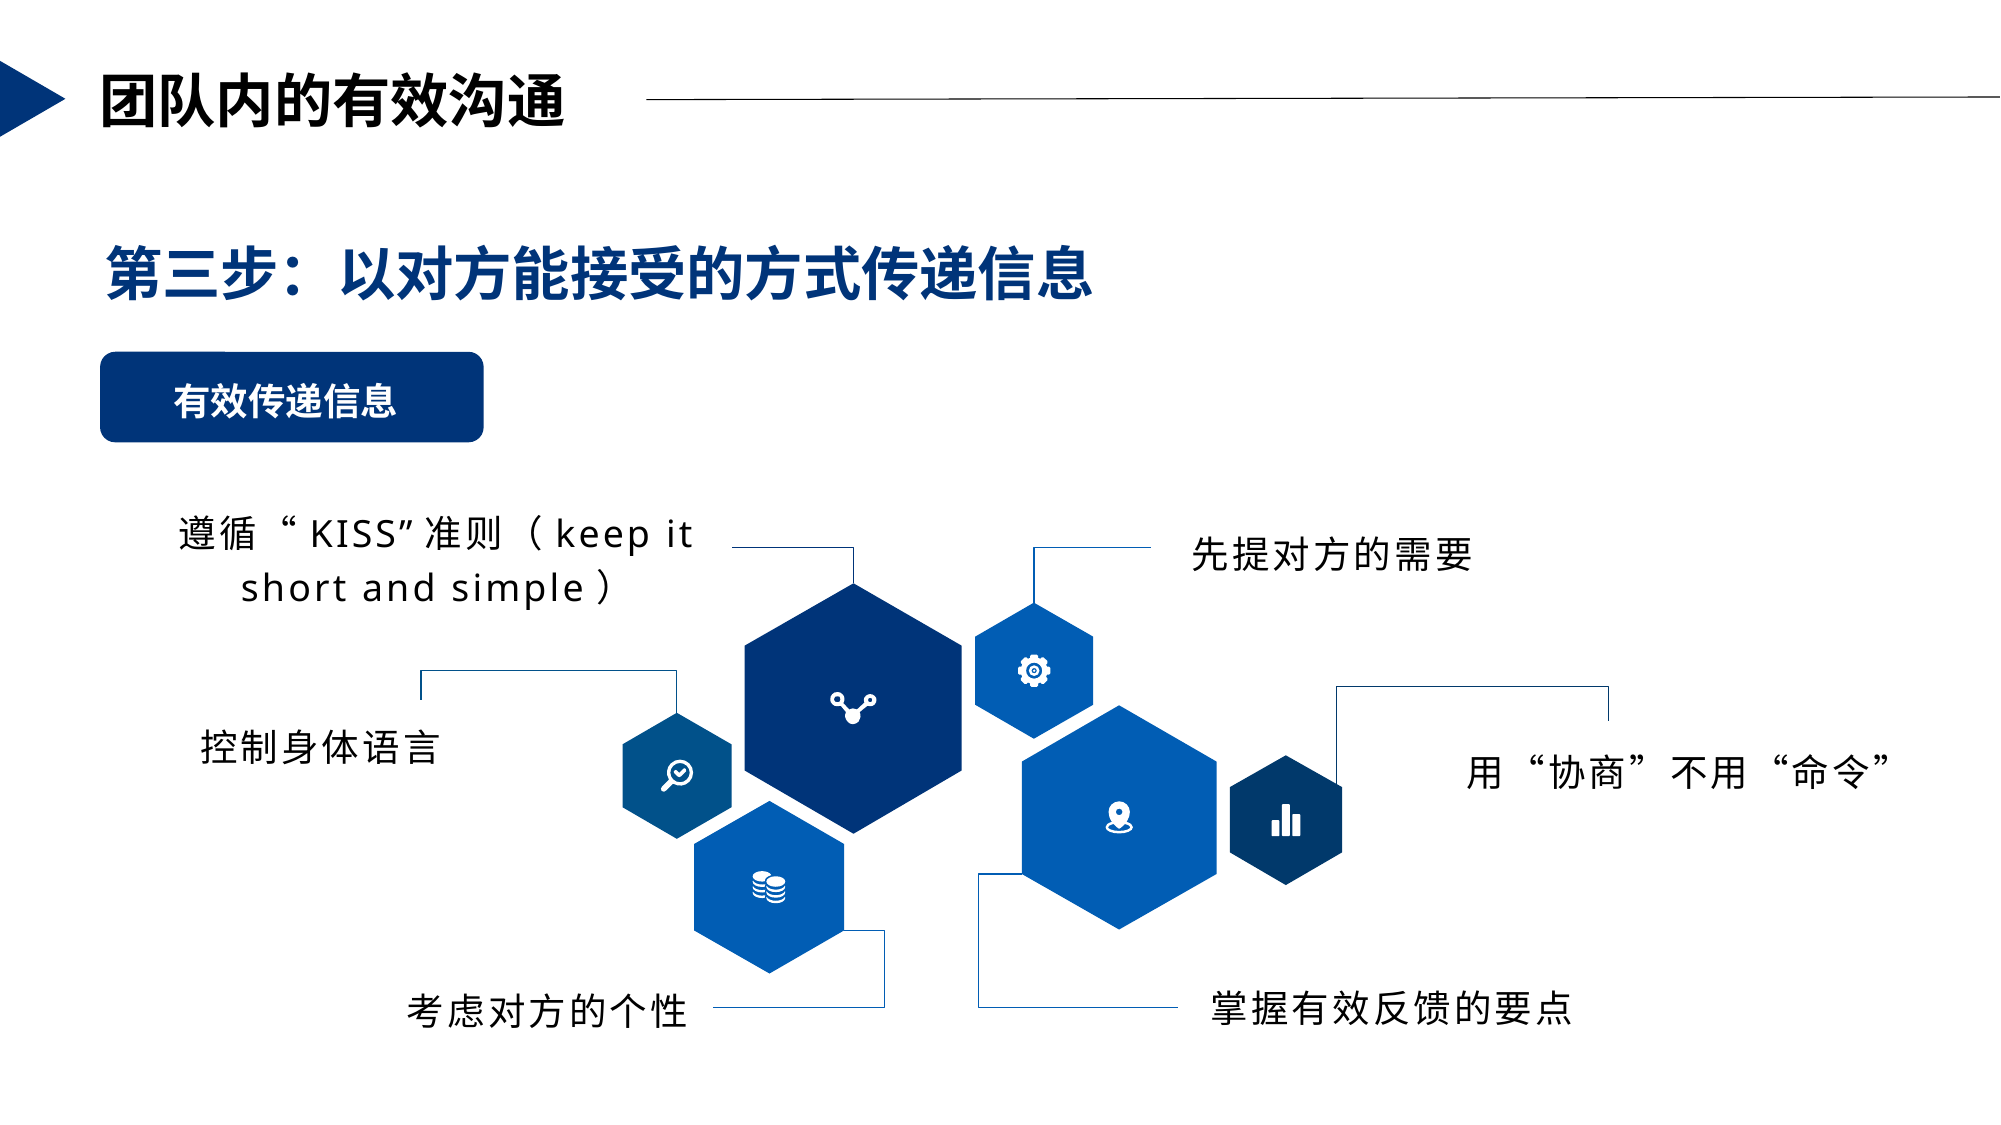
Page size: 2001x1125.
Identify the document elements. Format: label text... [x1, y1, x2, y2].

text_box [420, 547, 1343, 1008]
text_box 先提对方的需要 [1176, 484, 1741, 614]
text_box 控制身体语言 [70, 714, 420, 844]
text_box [100, 351, 484, 443]
text_box 第三步：以对方能接受的方式传递信息 [89, 208, 1186, 346]
text_box 考虑对方的个性 [271, 941, 835, 1071]
text_box 用“协商”不用“命令” [1438, 739, 1939, 870]
text_box 掌握有效反馈的要点 [1109, 938, 1674, 1068]
text_box 遵循“KISS”准则（keep it short and simple） [155, 490, 720, 620]
text_box [1343, 686, 1609, 785]
